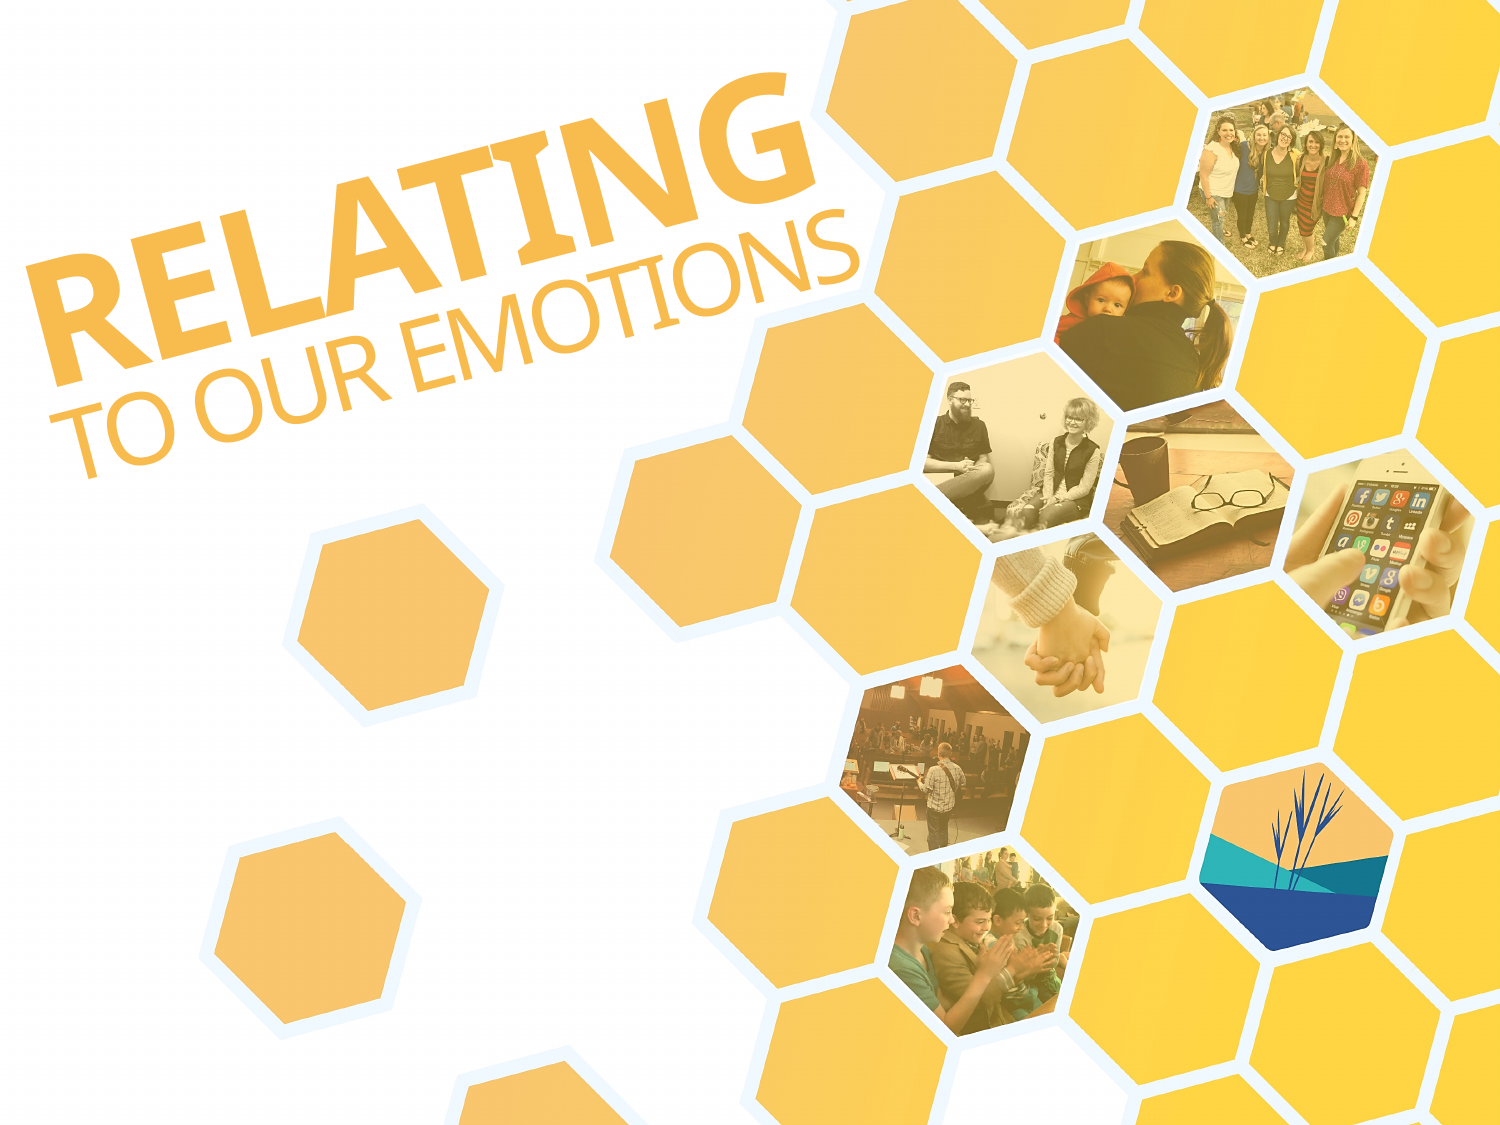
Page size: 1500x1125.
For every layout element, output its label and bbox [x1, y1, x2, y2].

list [0, 0, 1500, 1125]
